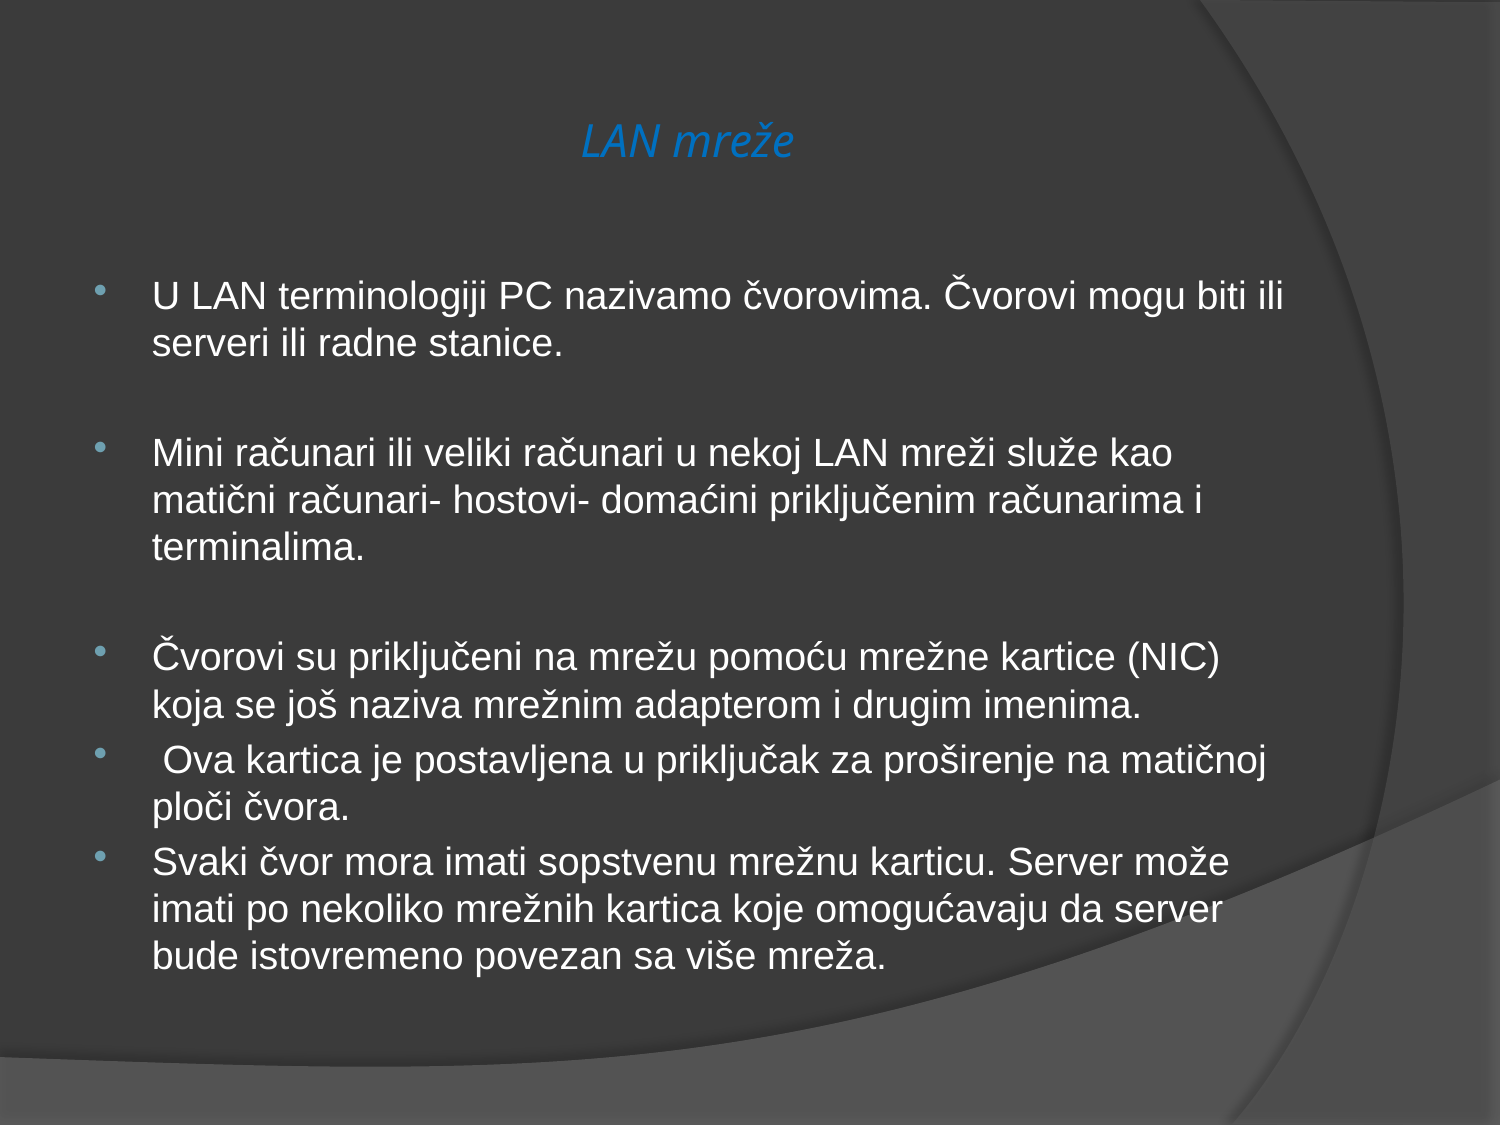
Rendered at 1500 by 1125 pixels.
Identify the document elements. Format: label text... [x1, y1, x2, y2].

list U LAN terminologiji PC nazivamo čvorovima. Čvorovi mogu biti ili serveri ili radne stanice. Mini računari ili veliki računari u nekoj LAN mreži služe kao matični računari- hostovi- domaćini priključenim računarima i terminalima. Čvorovi su priključeni na mrežu pomoću mrežne kartice (NIC) koja se još naziva mrežnim adapterom i drugim imenima. Ova kartica je postavljena u priključak za proširenje na matičnoj ploči čvora. Svaki čvor mora imati sopstvenu mrežnu karticu. Server može imati po nekoliko mrežnih kartica koje omogućavaju da server bude istovremeno povezan sa više mreža. [75, 262, 1300, 1005]
title LAN mreže [75, 45, 1300, 233]
